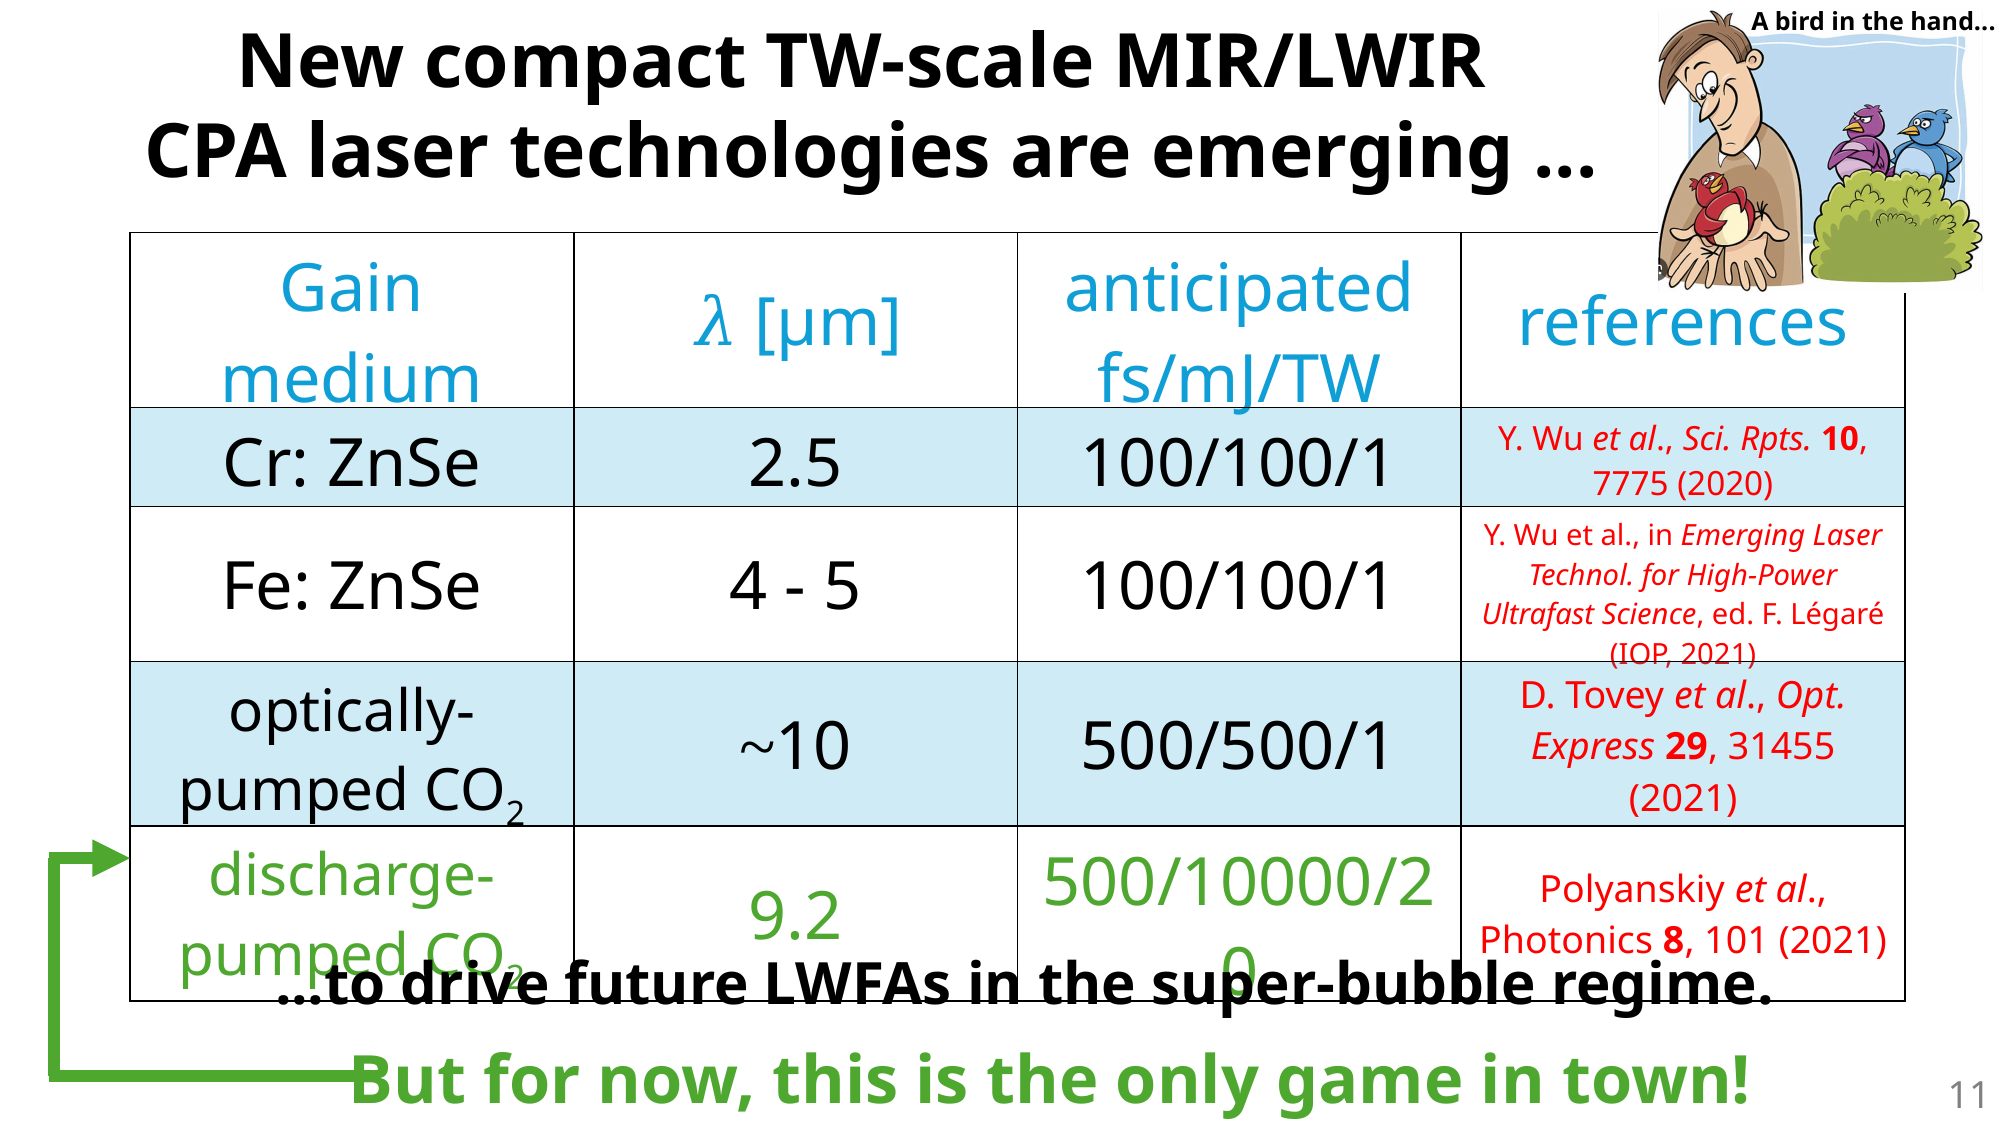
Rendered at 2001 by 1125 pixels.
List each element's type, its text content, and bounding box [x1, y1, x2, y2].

table_header Gain medium [131, 233, 573, 407]
text_box ...to drive future LWFAs in the super-bubble regime. [380, 938, 1789, 1024]
table_cell 9.2 [575, 827, 1017, 938]
table_cell Polyanskiy et al., Photonics 8, 101 (2021) [1462, 827, 1904, 1000]
table_cell 2.5 [575, 408, 1017, 506]
table_cell Y. Wu et al., Sci. Rpts. 10, 7775 (2020) [1462, 408, 1904, 506]
table_cell 4 - 5 [575, 507, 1017, 661]
table_header 𝜆 [µm] [575, 233, 1017, 407]
table_header anticipated fs/mJ/TW [1018, 233, 1460, 407]
table_cell 100/100/1 [1018, 507, 1460, 661]
table_cell Cr: ZnSe [131, 408, 573, 506]
table_cell optically-pumped CO2 [131, 662, 573, 825]
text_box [48, 857, 380, 1077]
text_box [1657, 0, 2000, 294]
text_box New compact TW-scale MIR/LWIR CPA laser technologies are emerging ... [129, 4, 1614, 200]
text_box 11 [1932, 1063, 2000, 1124]
table_header references [1462, 233, 1904, 407]
table_cell 500/10000/20 [1018, 827, 1460, 938]
table_cell Y. Wu et al., in Emerging Laser Technol. for High-Power Ultrafast Science, ed. F. Légaré (IOP, 2021) [1462, 507, 1904, 661]
table_cell Fe: ZnSe [131, 507, 573, 661]
table_cell D. Tovey et al., Opt. Express 29, 31455 (2021) [1462, 662, 1904, 825]
text_box But for now, this is the only game in town! [334, 1029, 1767, 1124]
table_cell discharge-pumped CO2 [131, 827, 573, 938]
table_cell 100/100/1 [1018, 408, 1460, 506]
table_cell 500/500/1 [1018, 662, 1460, 825]
table_cell ~10 [575, 662, 1017, 825]
